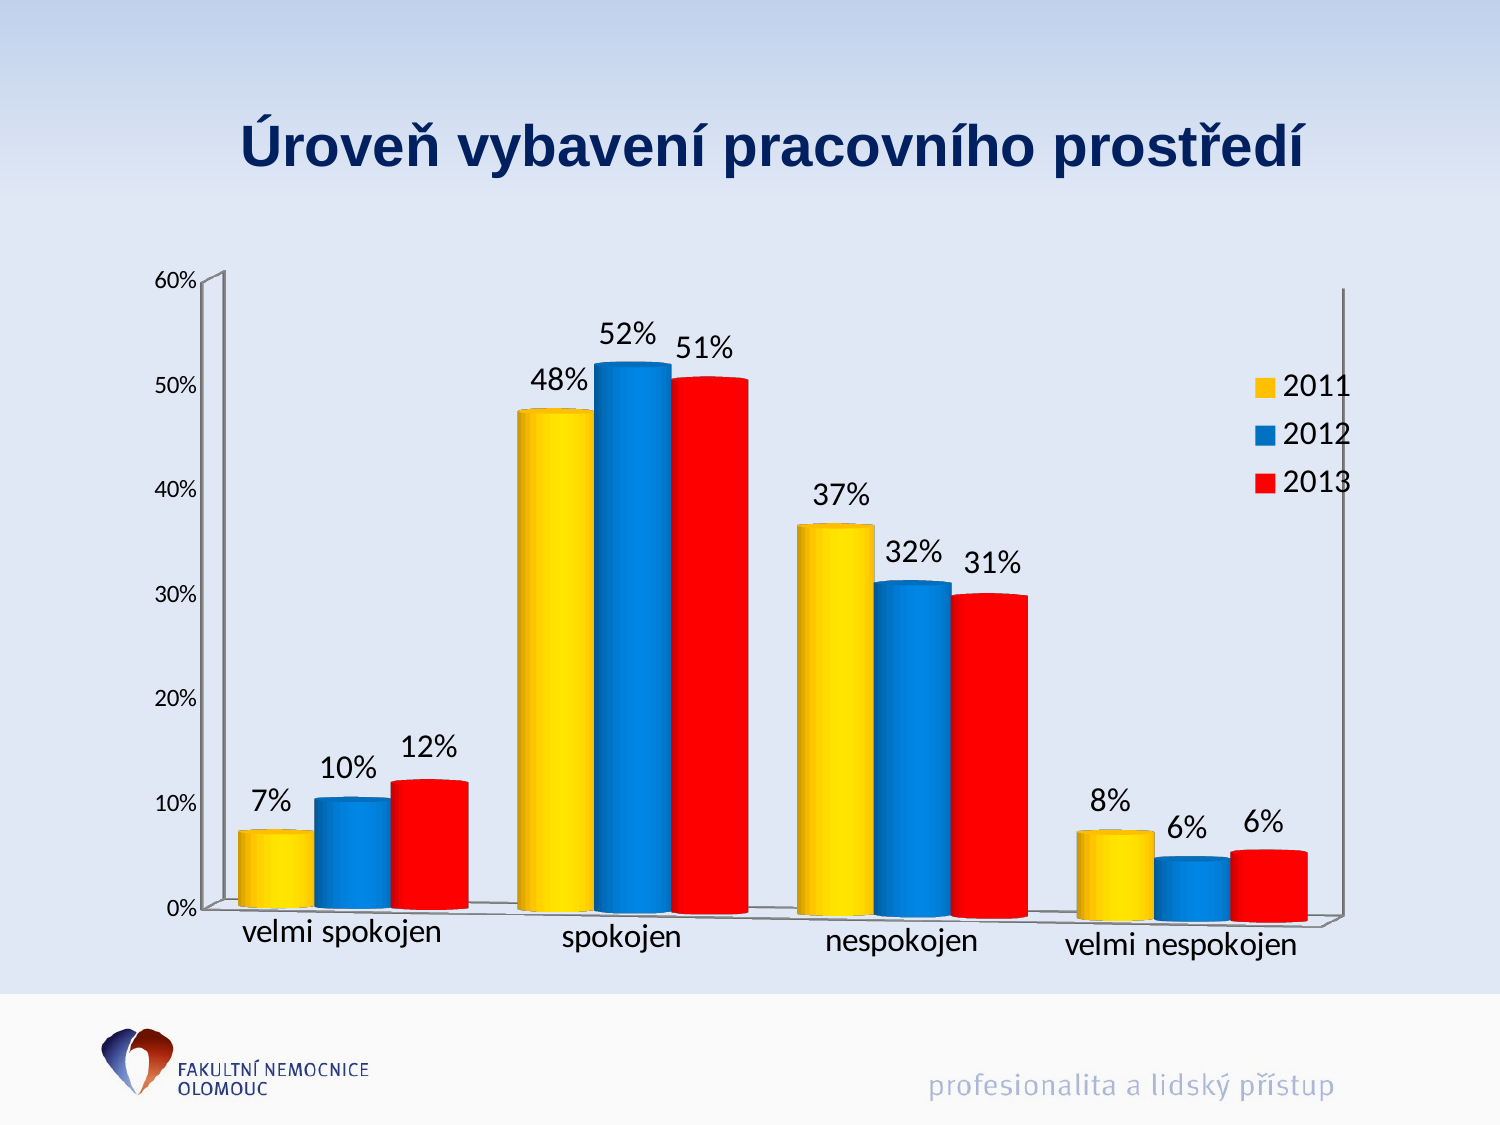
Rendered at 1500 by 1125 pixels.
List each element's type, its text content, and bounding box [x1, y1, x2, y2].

picture [0, 994, 1500, 1125]
text_box Úroveň vybavení pracovního prostředí [135, 101, 1411, 185]
chart [123, 255, 1376, 979]
